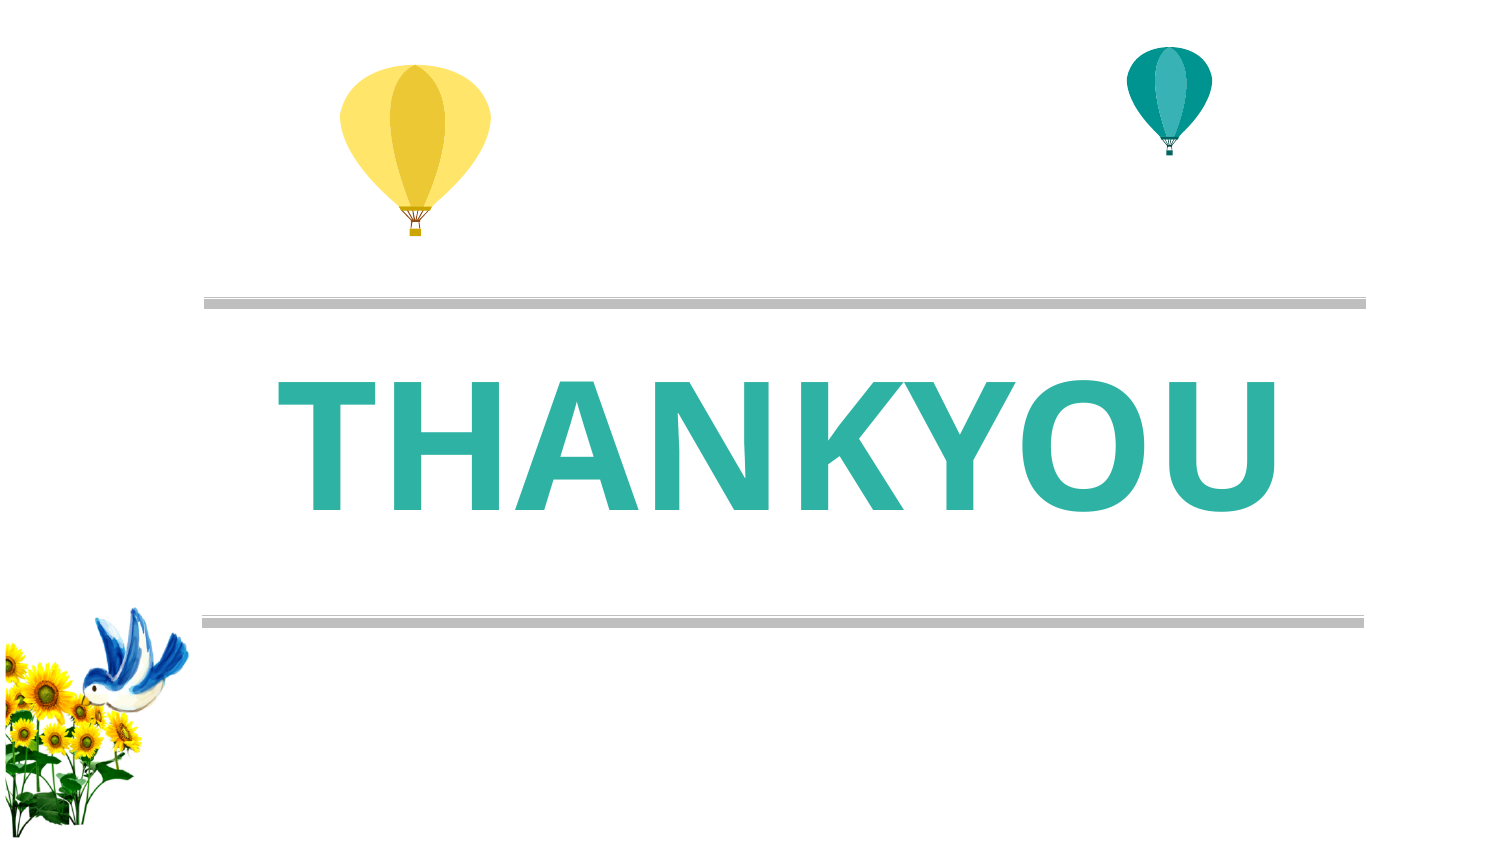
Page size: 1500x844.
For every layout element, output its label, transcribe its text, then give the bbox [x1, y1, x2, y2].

text_box THANKYOU [163, 325, 1403, 552]
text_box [203, 591, 1363, 637]
picture [5, 591, 189, 844]
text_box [1122, 45, 1217, 156]
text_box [332, 62, 500, 237]
